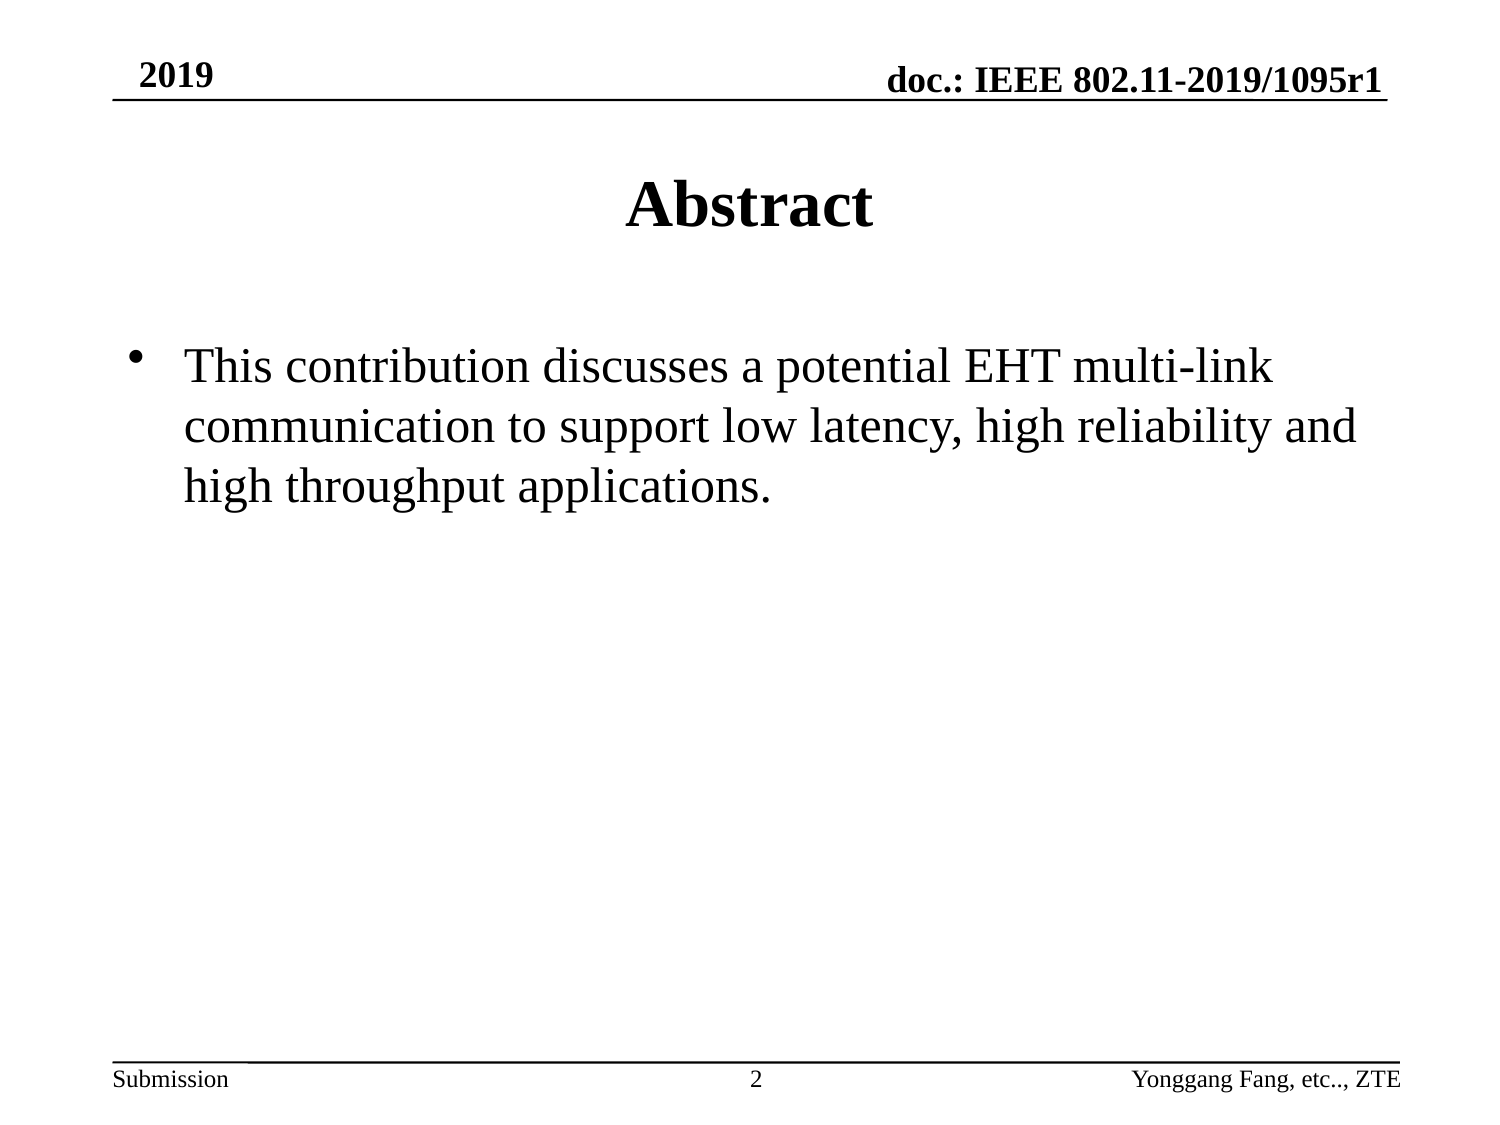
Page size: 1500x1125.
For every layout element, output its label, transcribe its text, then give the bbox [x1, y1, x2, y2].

slide_number 2 [741, 1061, 772, 1093]
footer Yonggang Fang, etc.., ZTE [1127, 1061, 1402, 1093]
list This contribution discusses a potential EHT multi-link communication to support low latency, high reliability and high throughput applications. [112, 324, 1388, 1001]
title Abstract [112, 112, 1388, 288]
